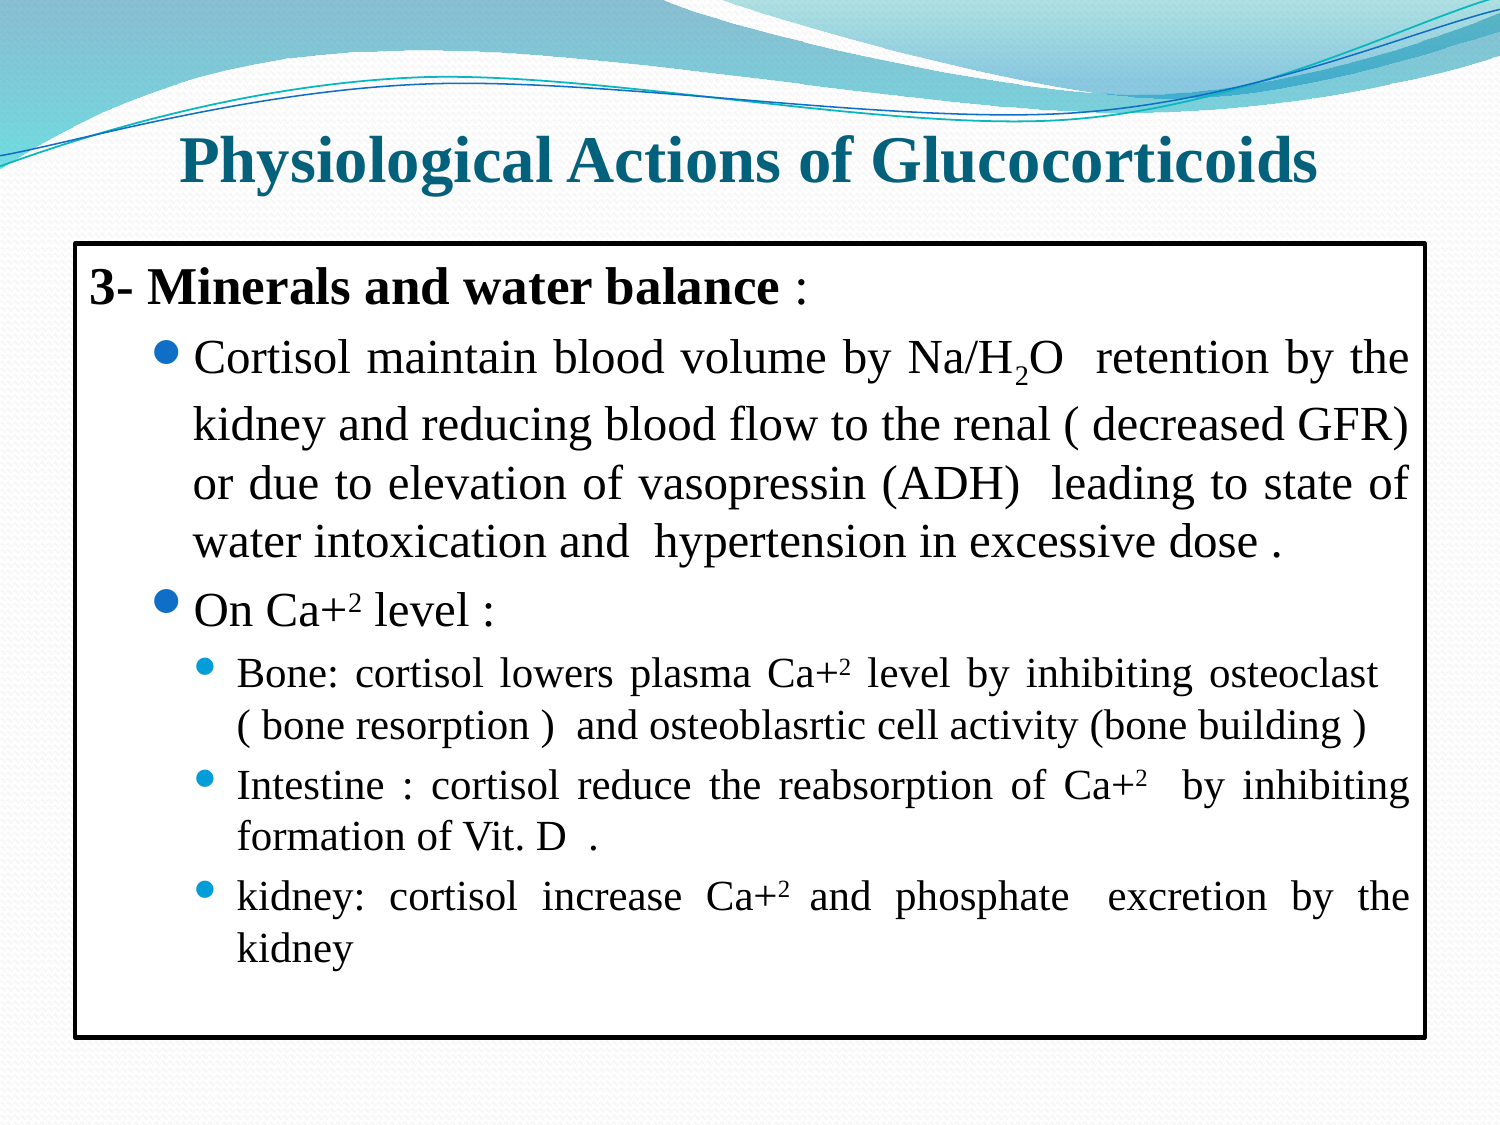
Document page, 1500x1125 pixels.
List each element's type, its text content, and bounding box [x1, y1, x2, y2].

list 3- Minerals and water balance : Cortisol maintain blood volume by Na/H2O retention by the kidney and reducing blood flow to the renal ( decreased GFR) or due to elevation of vasopressin (ADH) leading to state of water intoxication and hypertension in excessive dose . On Ca+2 level : Bone: cortisol lowers plasma Ca+2 level by inhibiting osteoclast ( bone resorption ) and osteoblasrtic cell activity (bone building ) Intestine : cortisol reduce the reabsorption of Ca+2 by inhibiting formation of Vit. D . kidney: cortisol increase Ca+2 and phosphate excretion by the kidney [73, 241, 1427, 1040]
title Physiological Actions of Glucocorticoids [75, 66, 1425, 197]
